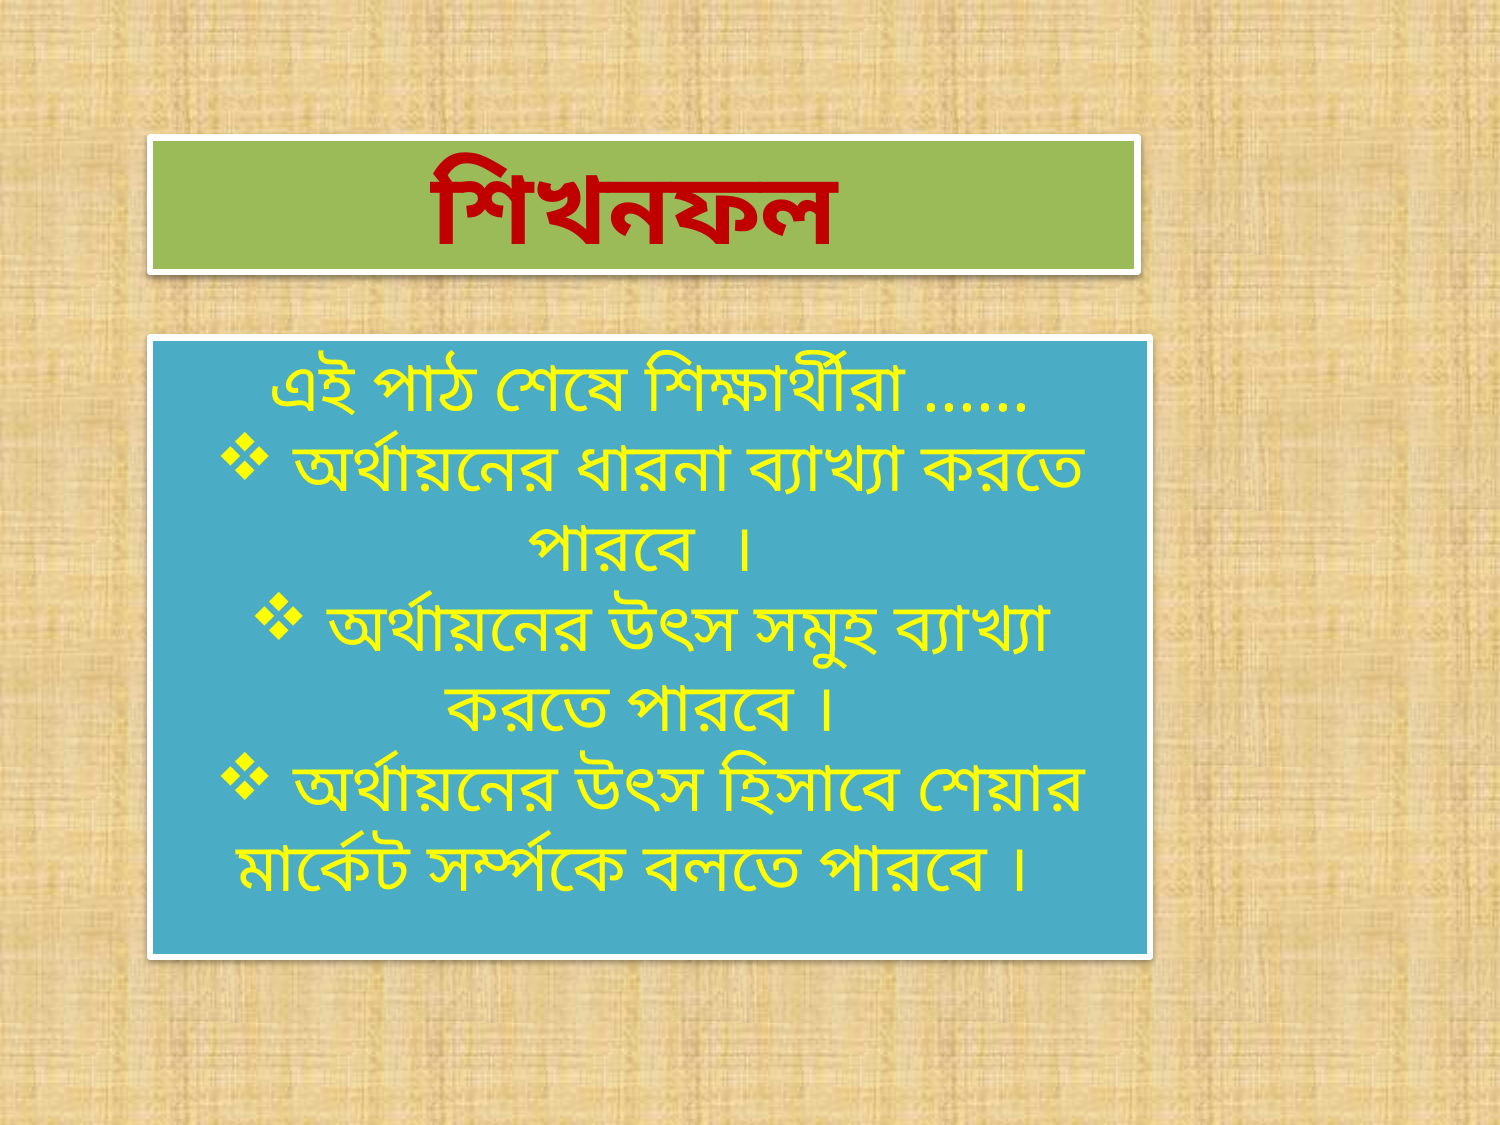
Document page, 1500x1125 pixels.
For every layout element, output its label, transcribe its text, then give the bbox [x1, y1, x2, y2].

picture [0, 0, 1500, 1125]
text_box এই পাঠ শেষে শিক্ষার্থীরা ...... অর্থায়নের ধারনা ব্যাখ্যা করতে পারবে । অর্থায়নের উৎস সমুহ ব্যাখ্যা করতে পারবে । অর্থায়নের উৎস হিসাবে শেয়ার মার্কেট সর্ম্পকে বলতে পারবে । [147, 334, 1153, 960]
text_box শিখনফল [147, 134, 1141, 275]
